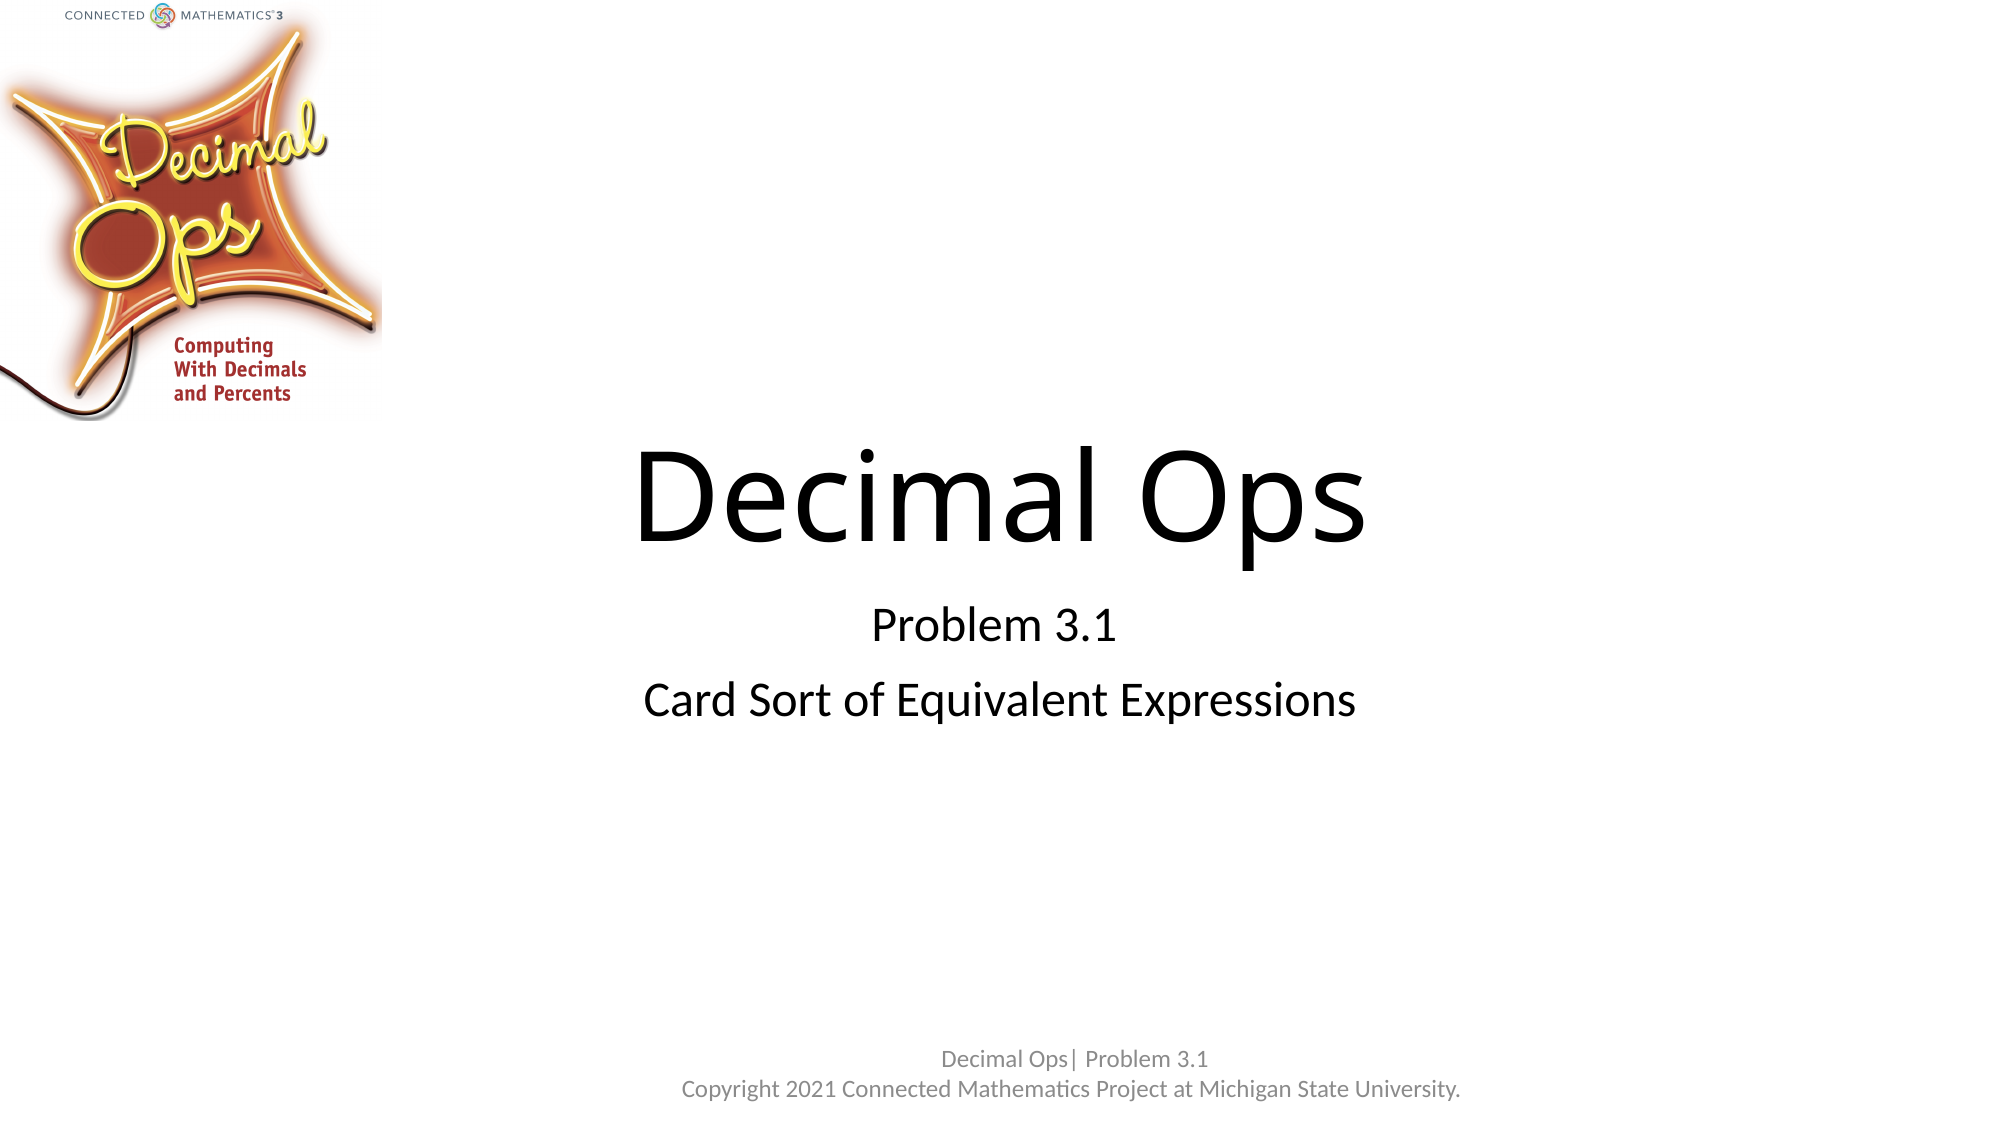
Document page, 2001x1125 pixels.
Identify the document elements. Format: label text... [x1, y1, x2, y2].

subtitle Problem 3.1 Card Sort of Equivalent Expressions [249, 590, 1750, 863]
picture [0, 0, 382, 421]
footer Decimal Ops| Problem 3.1 Copyright 2021 Connected Mathematics Project at Michigan State University. [662, 1042, 1489, 1103]
title Decimal Ops [249, 184, 1750, 576]
